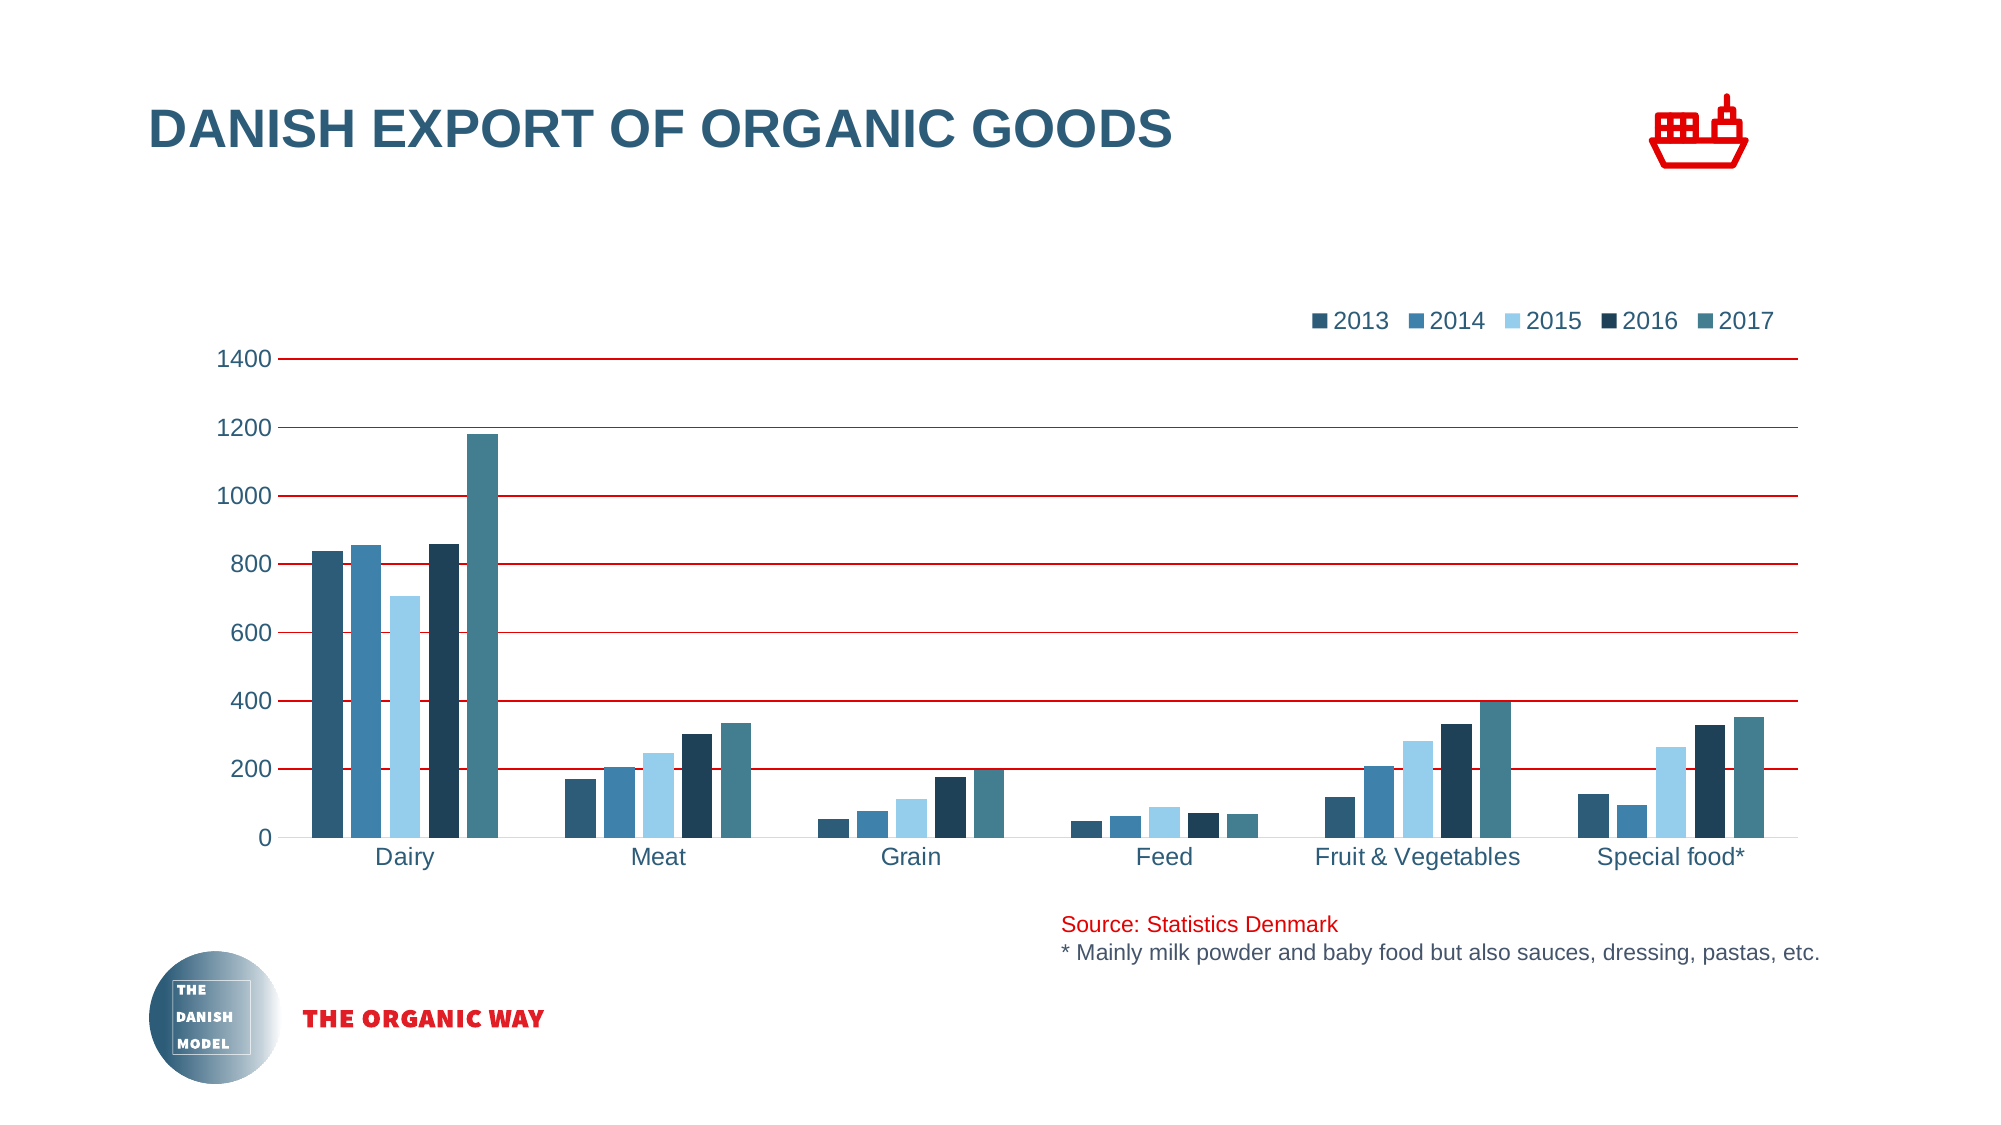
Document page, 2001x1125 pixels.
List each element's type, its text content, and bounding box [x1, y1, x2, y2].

title DANISH EXPORT OF ORGANIC GOODS [134, 93, 1855, 269]
text_box Source: Statistics Denmark * Mainly milk powder and baby food but also sauces, dressing, pastas, etc. [1053, 902, 1902, 972]
chart [133, 265, 1819, 903]
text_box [1648, 93, 1749, 169]
